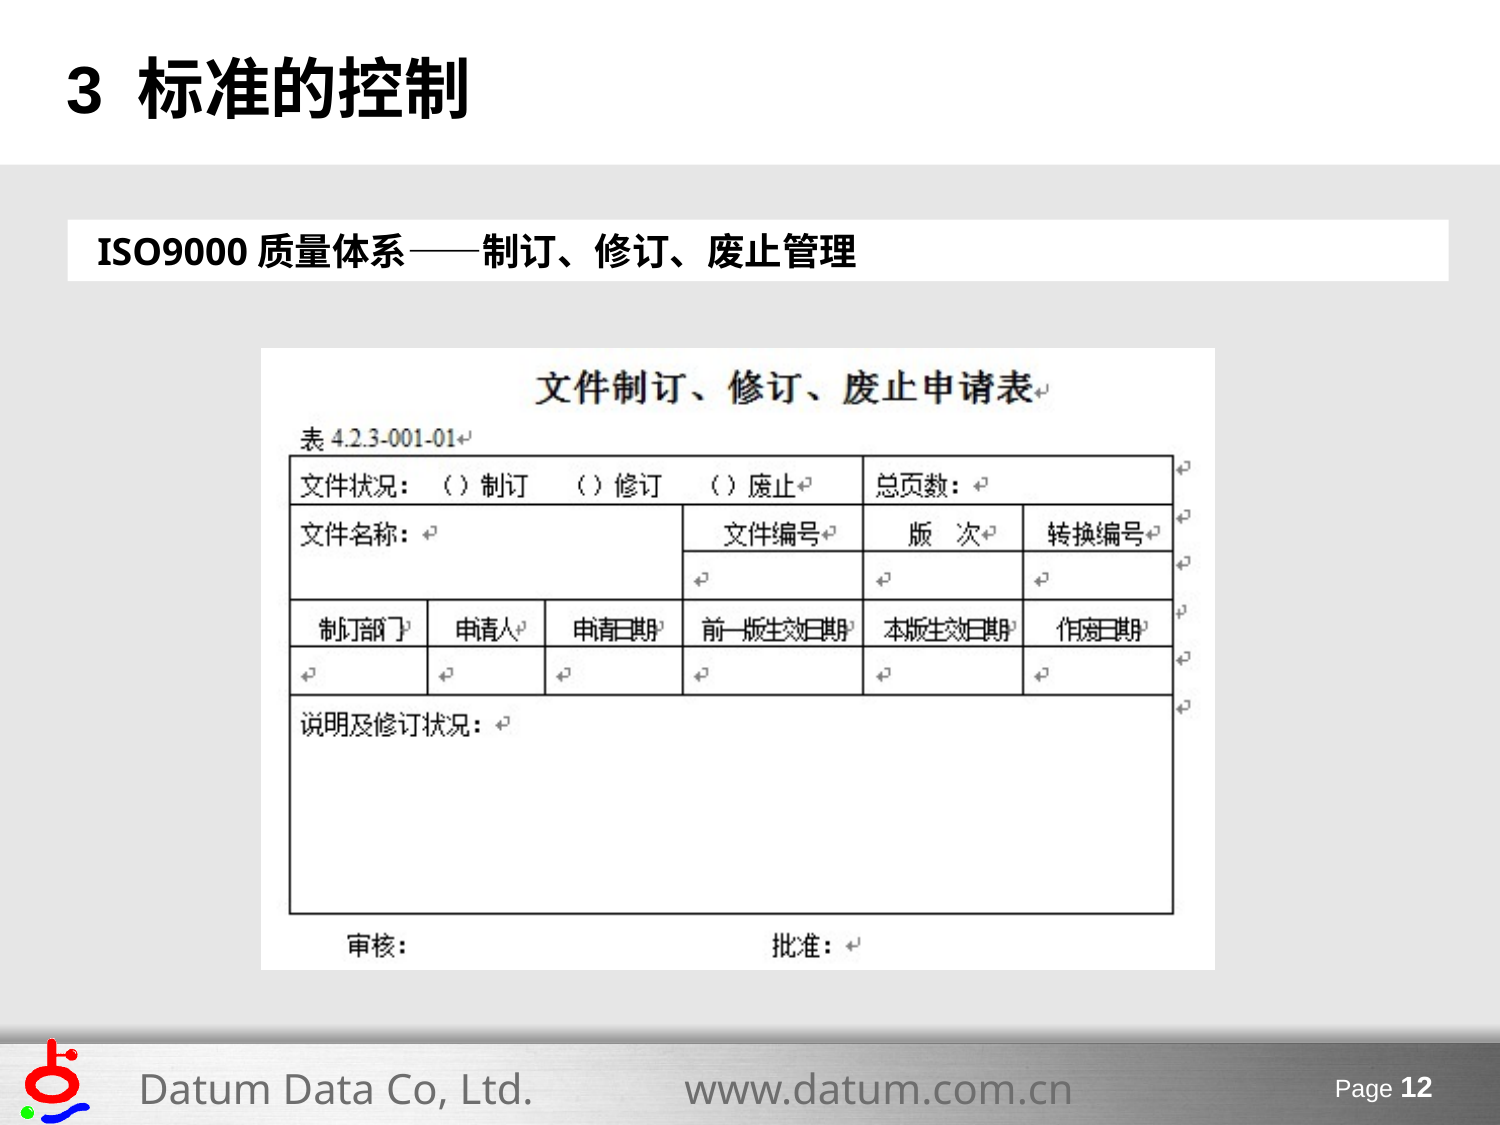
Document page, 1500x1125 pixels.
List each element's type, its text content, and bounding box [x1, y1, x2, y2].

footer Page 12 [1319, 1060, 1495, 1102]
picture [261, 348, 1215, 971]
text_box 3 标准的控制 [66, 37, 1448, 137]
picture [0, 1037, 1500, 1125]
text_box ISO9000质量体系——制订、修订、废止管理 [67, 219, 1449, 282]
